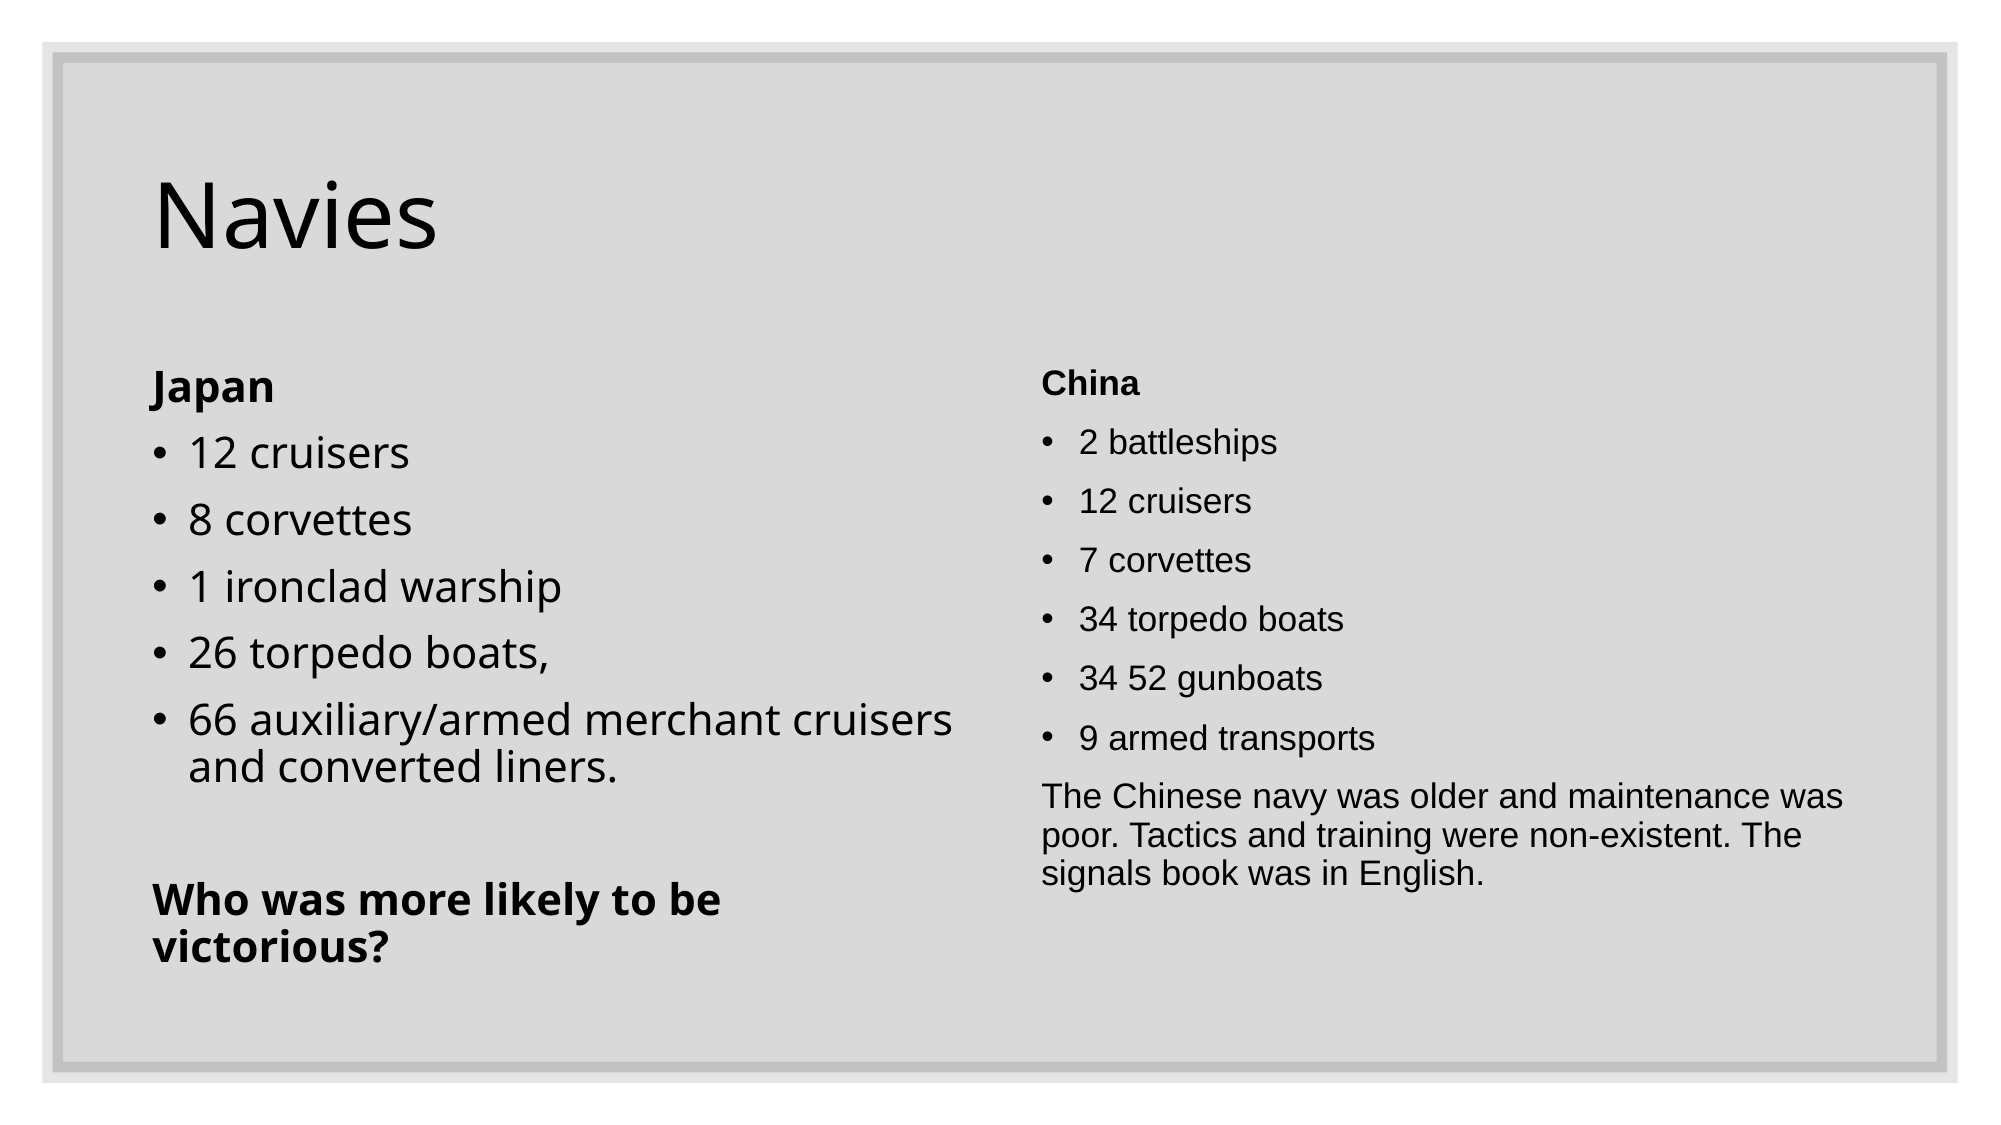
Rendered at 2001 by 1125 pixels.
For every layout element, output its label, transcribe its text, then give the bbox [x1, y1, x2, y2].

text_box [51, 51, 1949, 1074]
list Japan 12 cruisers 8 corvettes 1 ironclad warship 26 torpedo boats, 66 auxiliary/armed merchant cruisers and converted liners. Who was more likely to be victorious? [137, 357, 974, 980]
list China 2 battleships 12 cruisers 7 corvettes 34 torpedo boats 34 52 gunboats 9 armed transports The Chinese navy was older and maintenance was poor. Tactics and training were non-existent. The signals book was in English. [1026, 357, 1863, 980]
title Navies [137, 109, 1863, 328]
